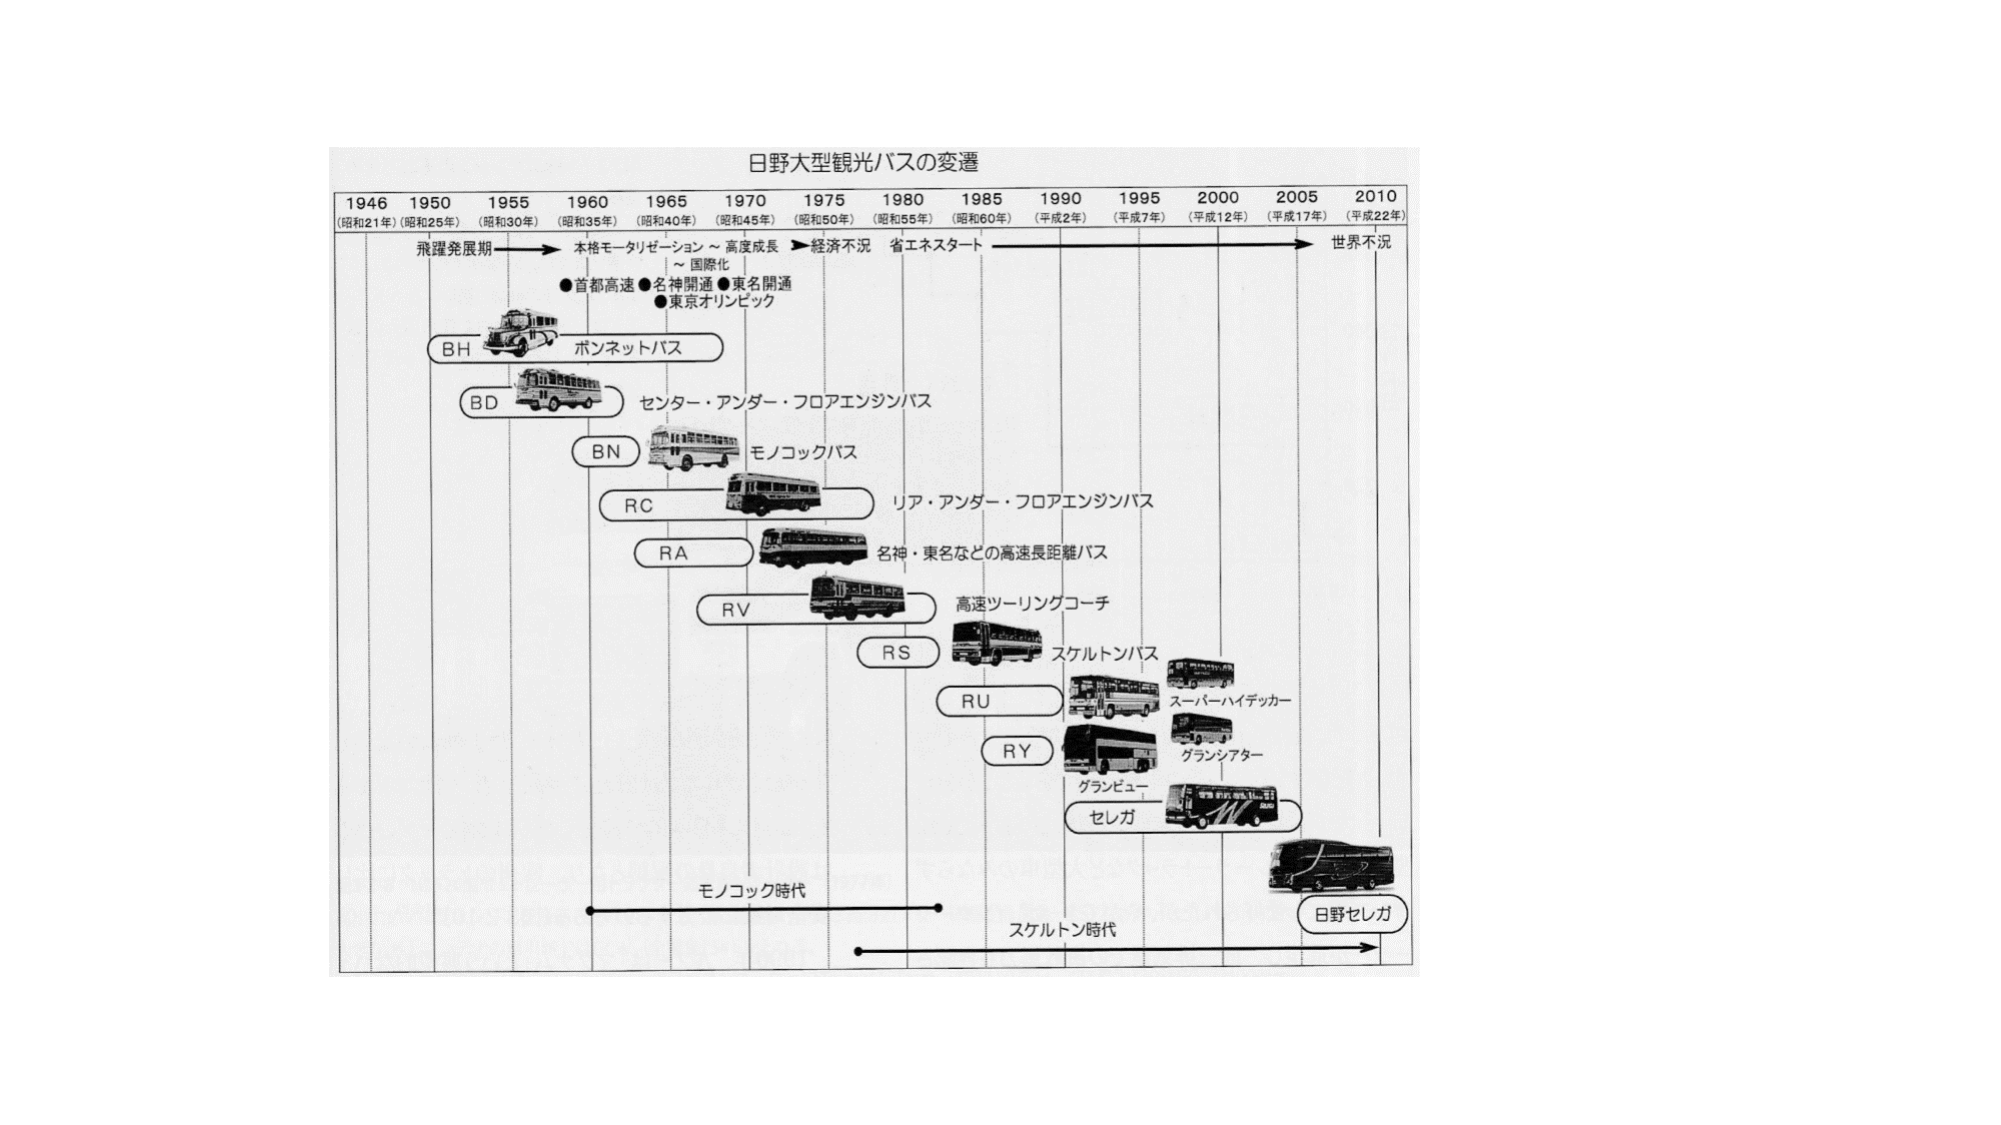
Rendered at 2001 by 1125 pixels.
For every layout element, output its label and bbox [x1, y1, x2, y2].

picture [329, 147, 1421, 978]
